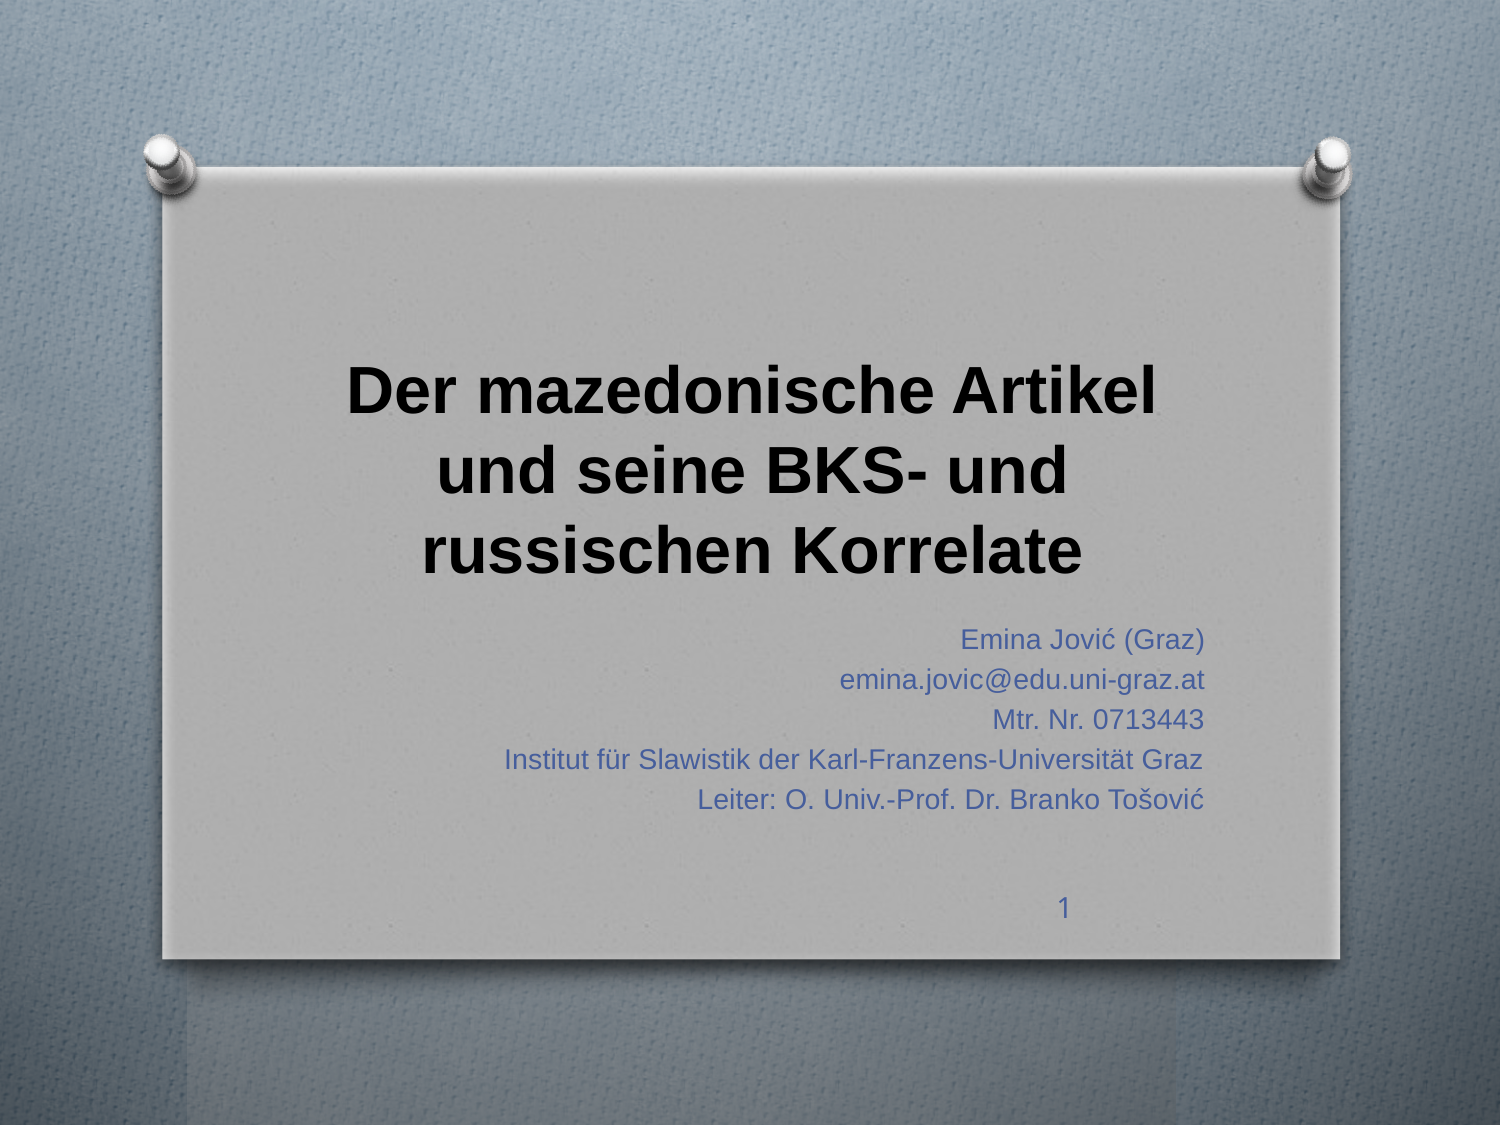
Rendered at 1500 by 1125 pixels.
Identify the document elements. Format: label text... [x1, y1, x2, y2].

picture [1274, 109, 1396, 230]
picture [112, 100, 235, 224]
title Der mazedonische Artikel und seine BKS- und russischen Korrelate [283, 294, 1223, 595]
subtitle Emina Јović (Graz) emina.jovic@edu.uni-graz.at Mtr. Nr. 0713443 Institut für Slawistik der Karl-Franzens-Universität Graz Leiter: O. Univ.-Prof. Dr. Branko Tošović [283, 612, 1221, 863]
slide_number 1 [1019, 878, 1111, 939]
